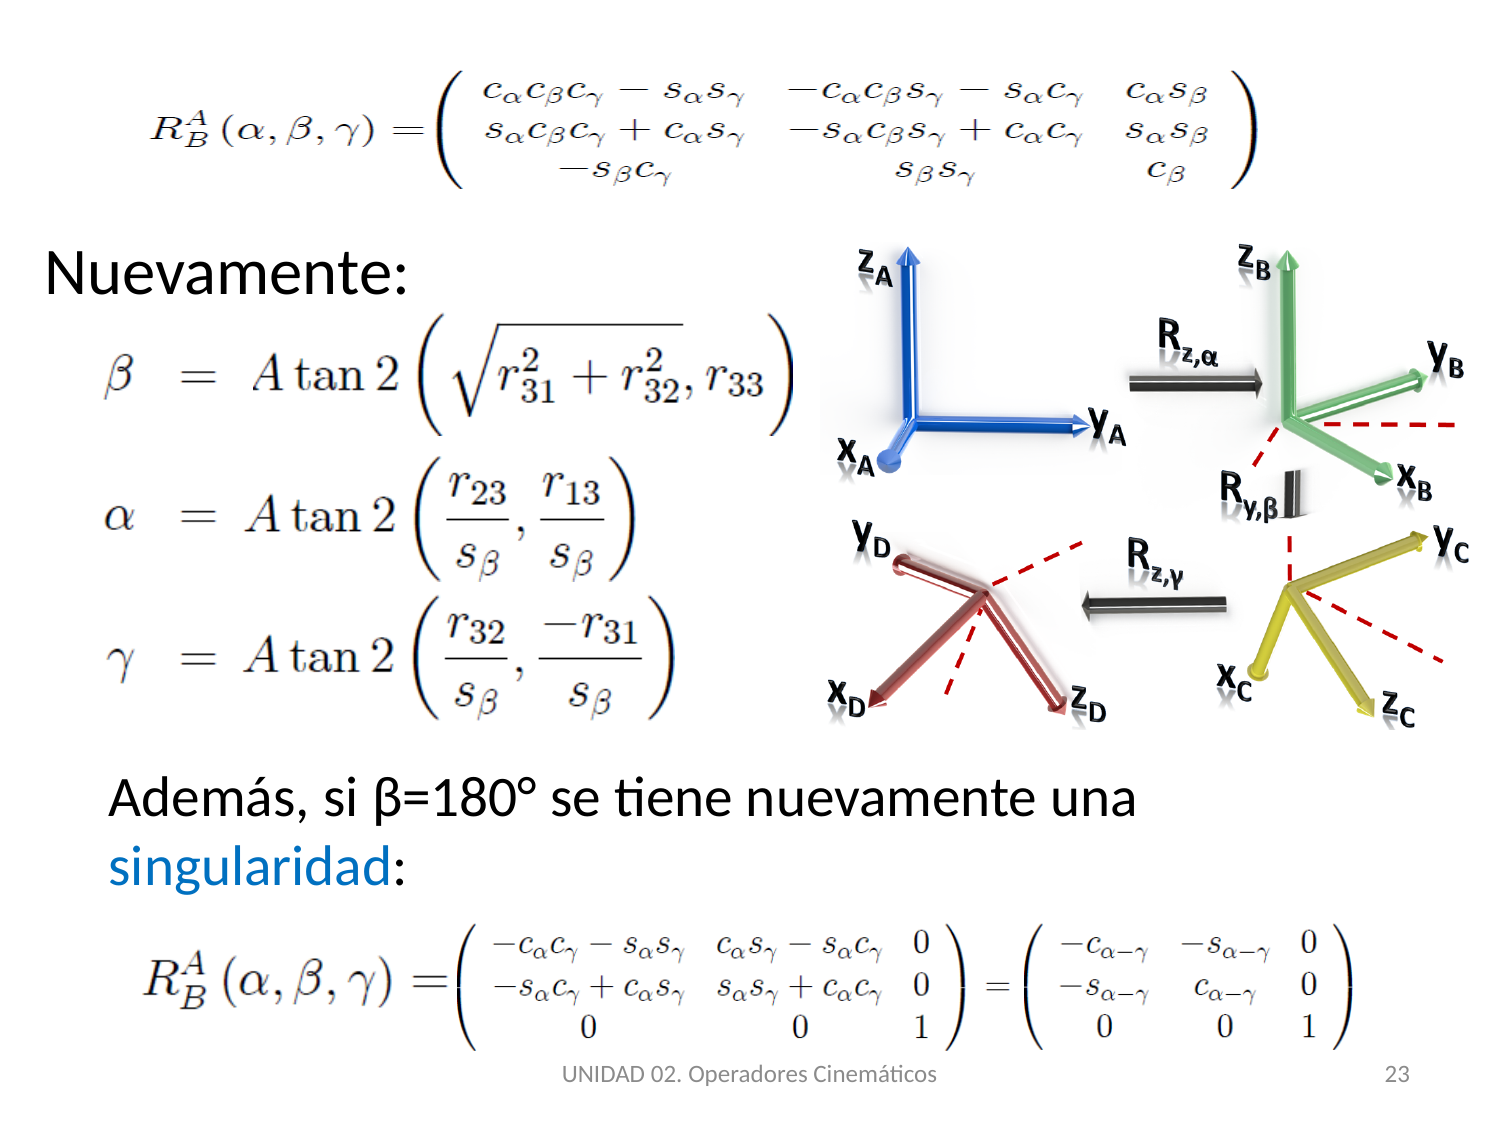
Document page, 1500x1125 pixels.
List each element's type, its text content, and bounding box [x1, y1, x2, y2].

slide_number 23 [1074, 1042, 1425, 1103]
text_box Además, si β=180° se tiene nuevamente una singularidad: [41, 751, 1392, 905]
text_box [147, 66, 1259, 192]
list Nuevamente: [29, 219, 1380, 320]
picture [88, 345, 235, 693]
picture [138, 940, 453, 1015]
picture [457, 916, 1011, 1054]
picture [241, 455, 643, 582]
footer UNIDAD 02. Operadores Cinemáticos [512, 1063, 988, 1103]
picture [820, 242, 1471, 731]
picture [241, 585, 676, 731]
picture [253, 309, 794, 436]
picture [1024, 916, 1353, 1052]
